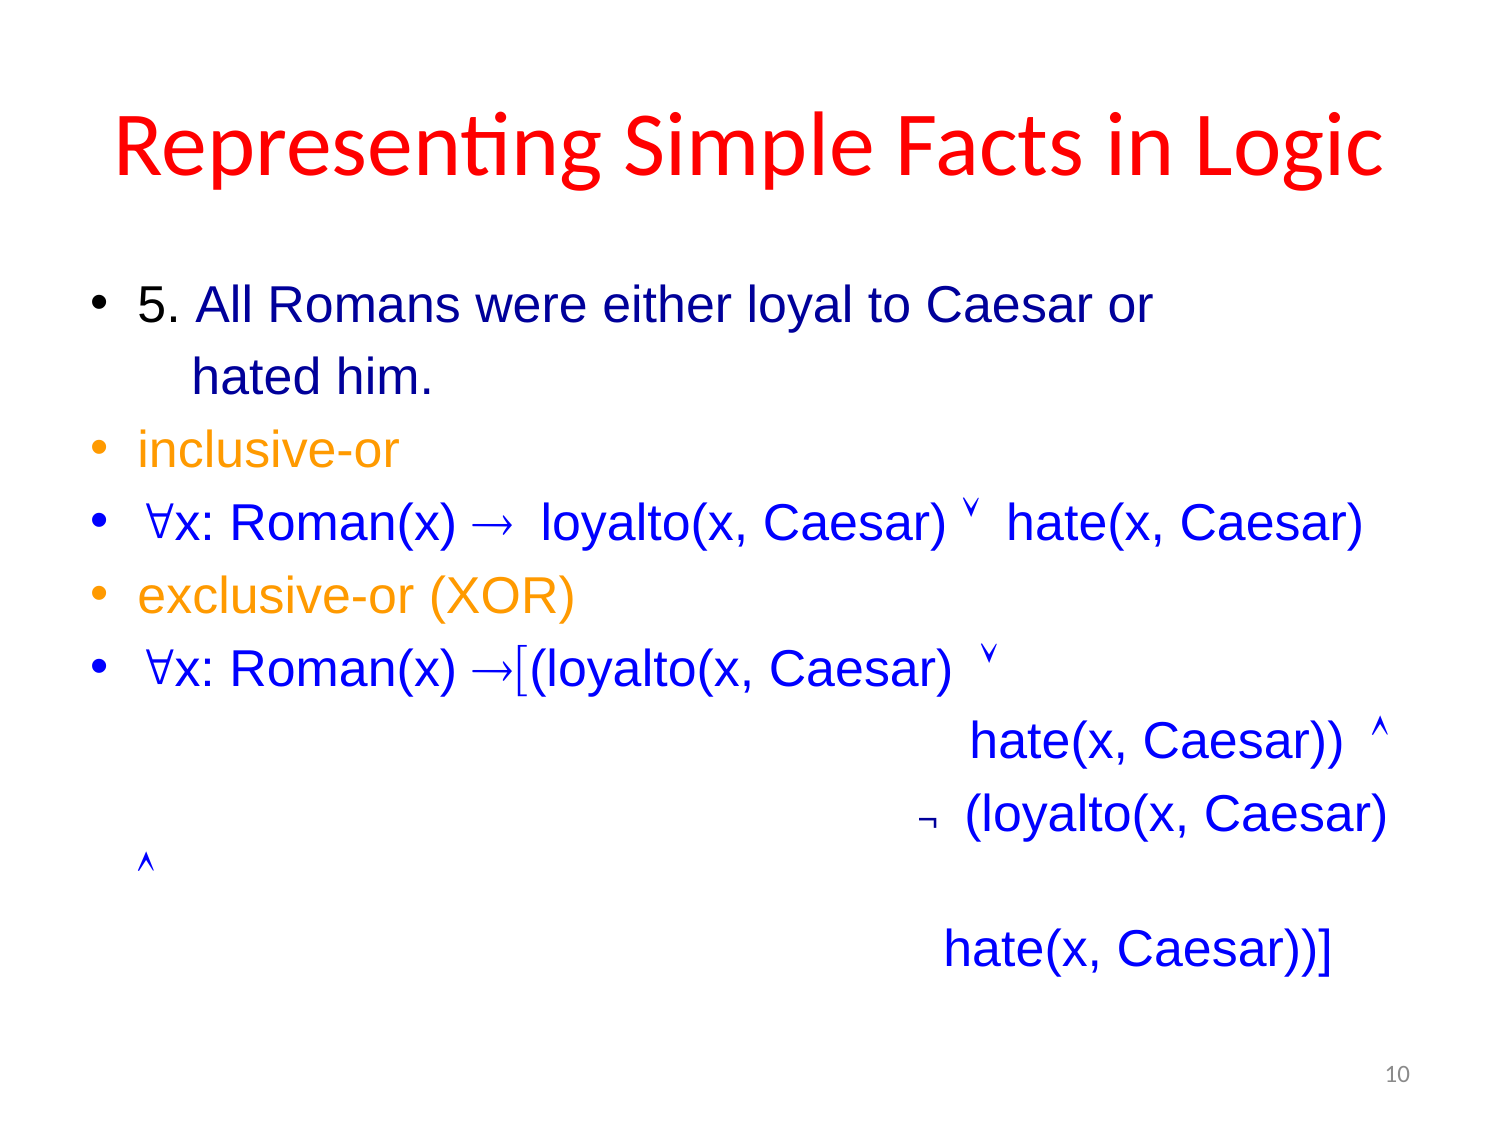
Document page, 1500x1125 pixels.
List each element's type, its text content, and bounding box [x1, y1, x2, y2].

slide_number 10 [1074, 1042, 1425, 1103]
list 5. All Romans were either loyal to Caesar or hated him. inclusive-or "x: Roman(x) ® loyalto(x, Caesar) Ú hate(x, Caesar) exclusive-or (XOR) "x: Roman(x) ®[(loyalto(x, Caesar) Ú hate(x, Caesar)) Ù ¬ (loyalto(x, Caesar) Ù hate(x, Caesar))] [75, 262, 1425, 1005]
title Representing Simple Facts in Logic [75, 45, 1425, 233]
